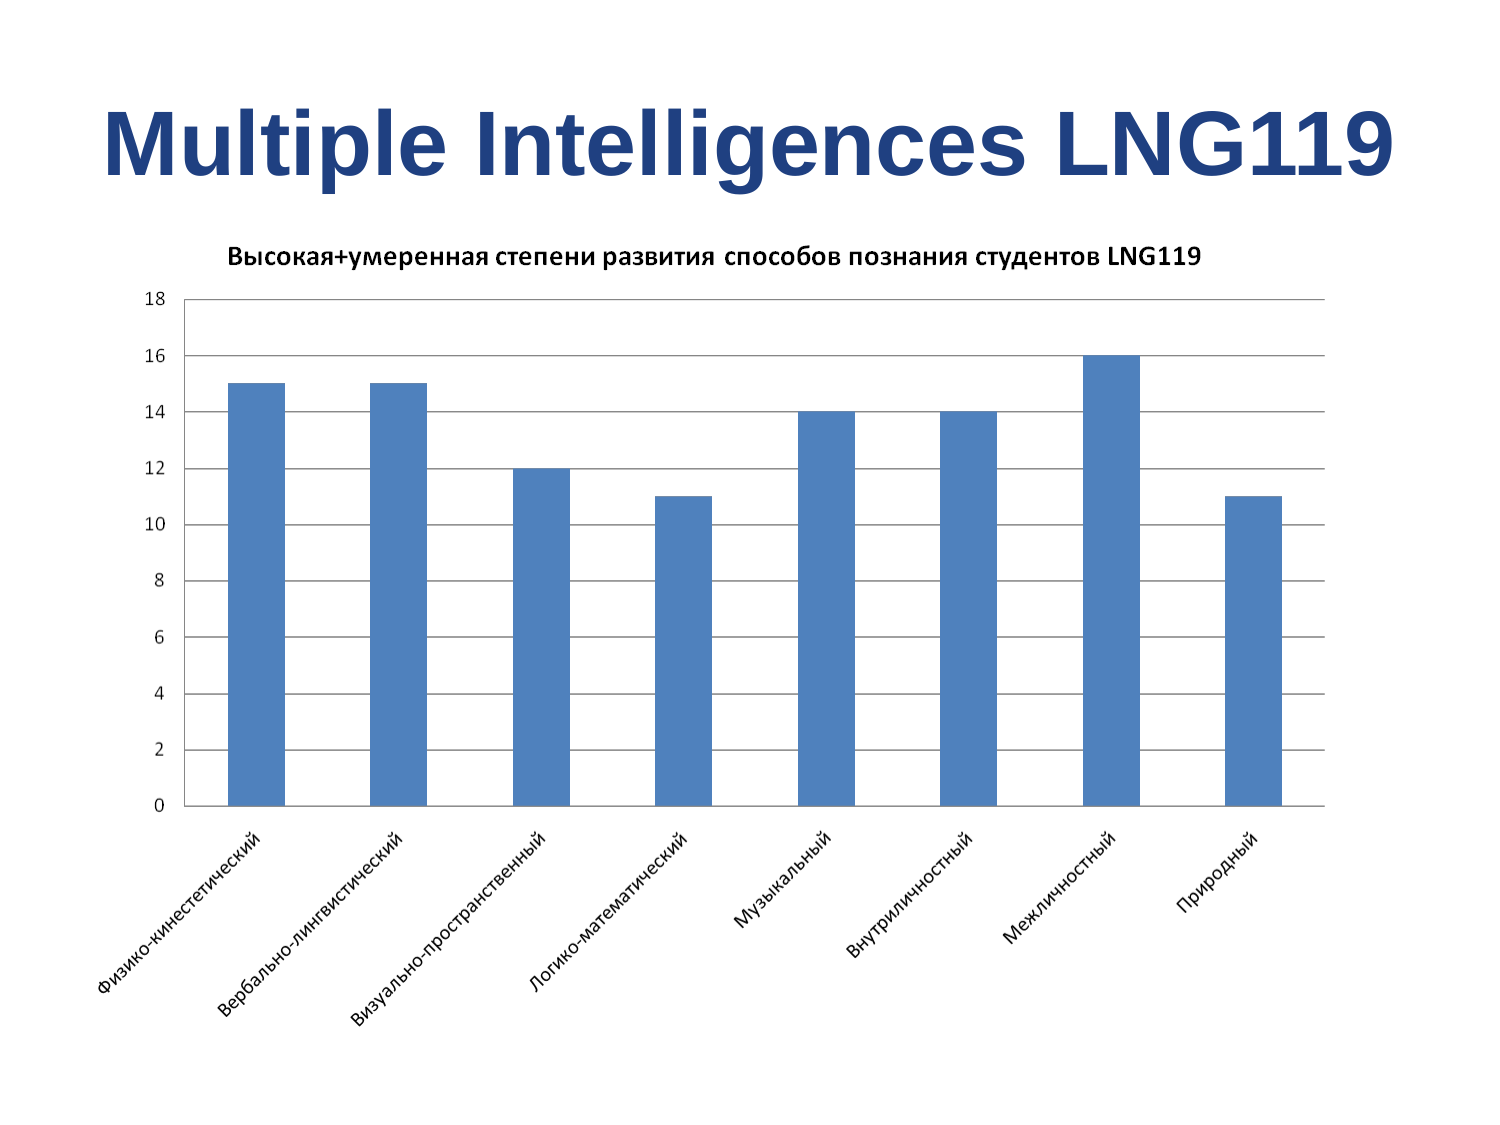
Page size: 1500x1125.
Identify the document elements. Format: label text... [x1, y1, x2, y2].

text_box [81, 222, 1348, 1055]
title Multiple Intelligences LNG119 [75, 45, 1425, 233]
